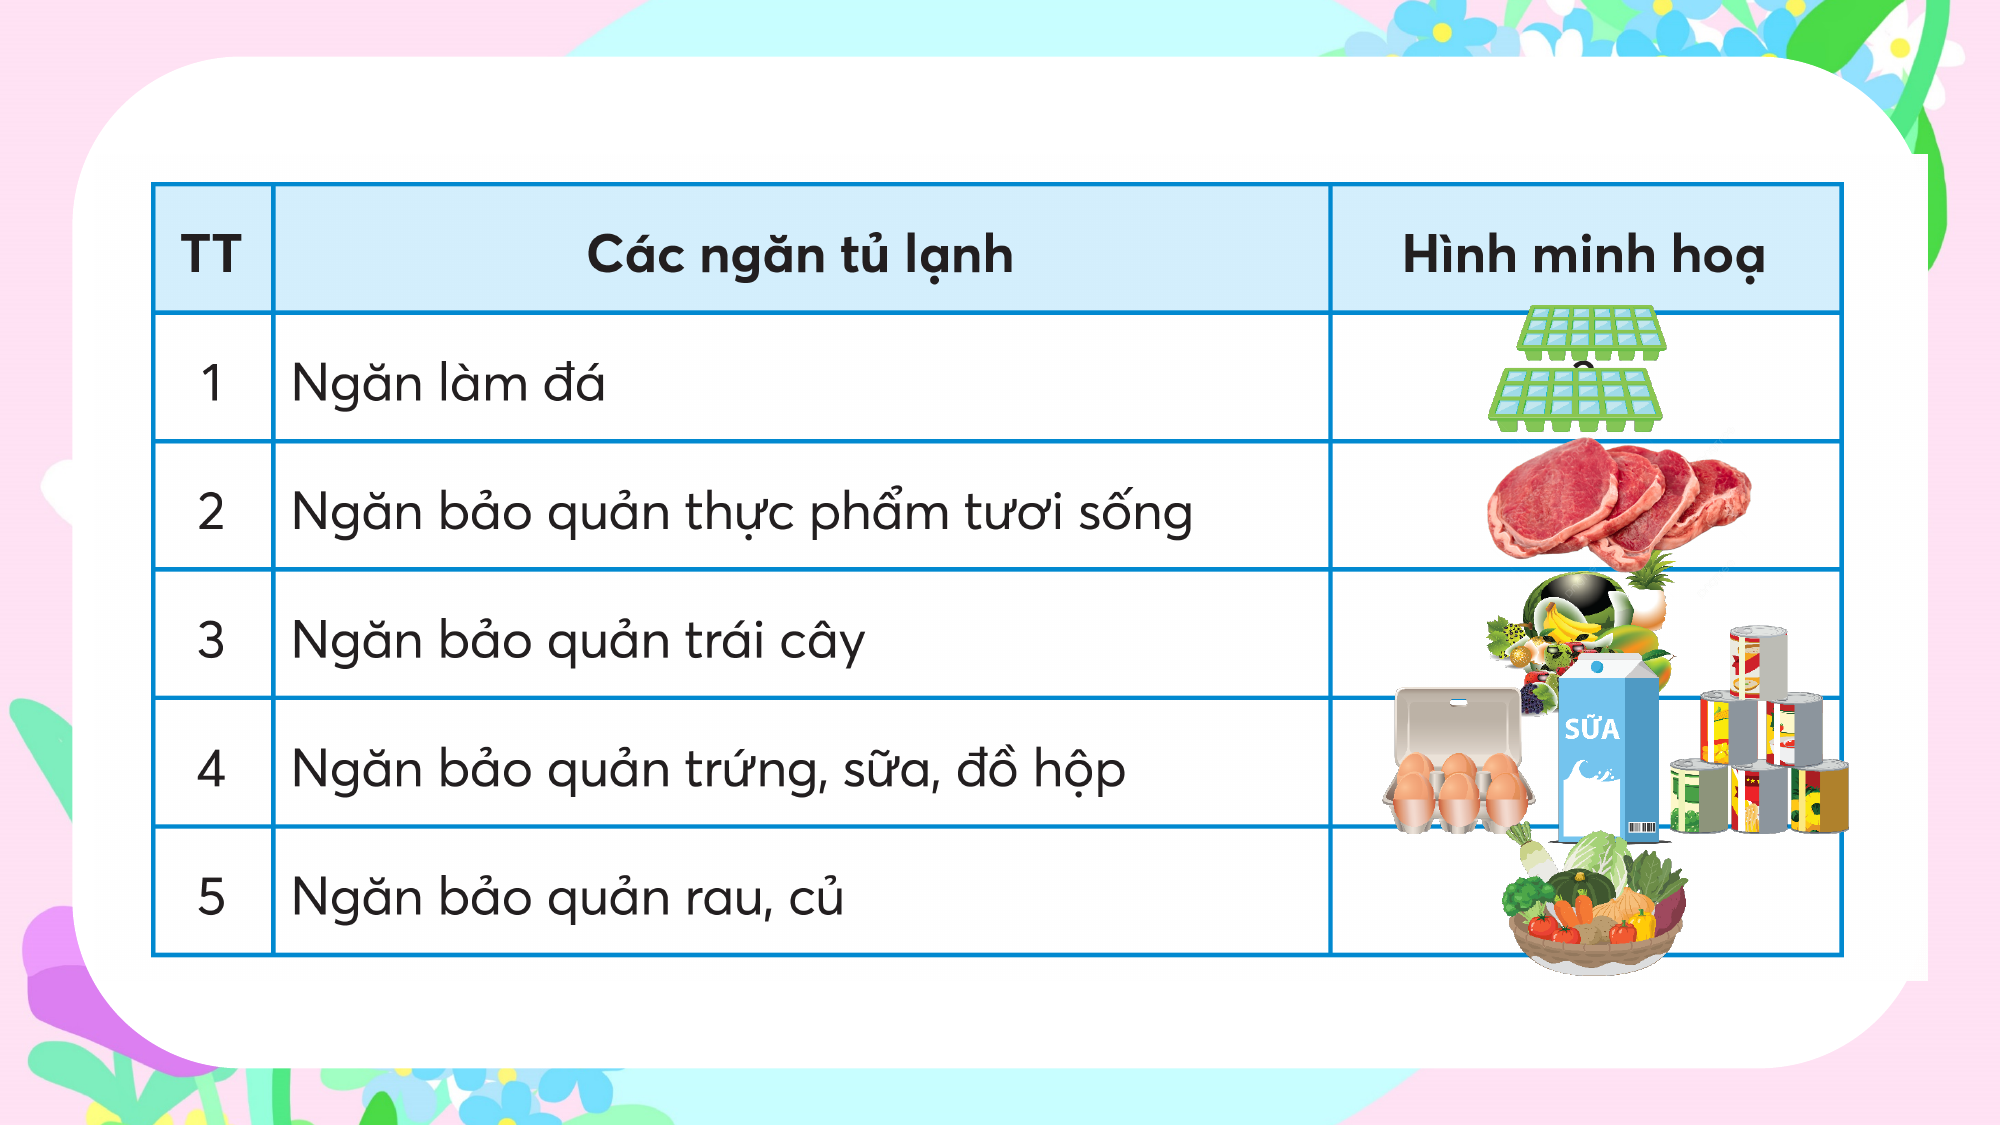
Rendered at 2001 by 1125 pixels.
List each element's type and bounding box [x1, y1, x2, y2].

list [0, 0, 2000, 1125]
picture [94, 154, 1928, 981]
